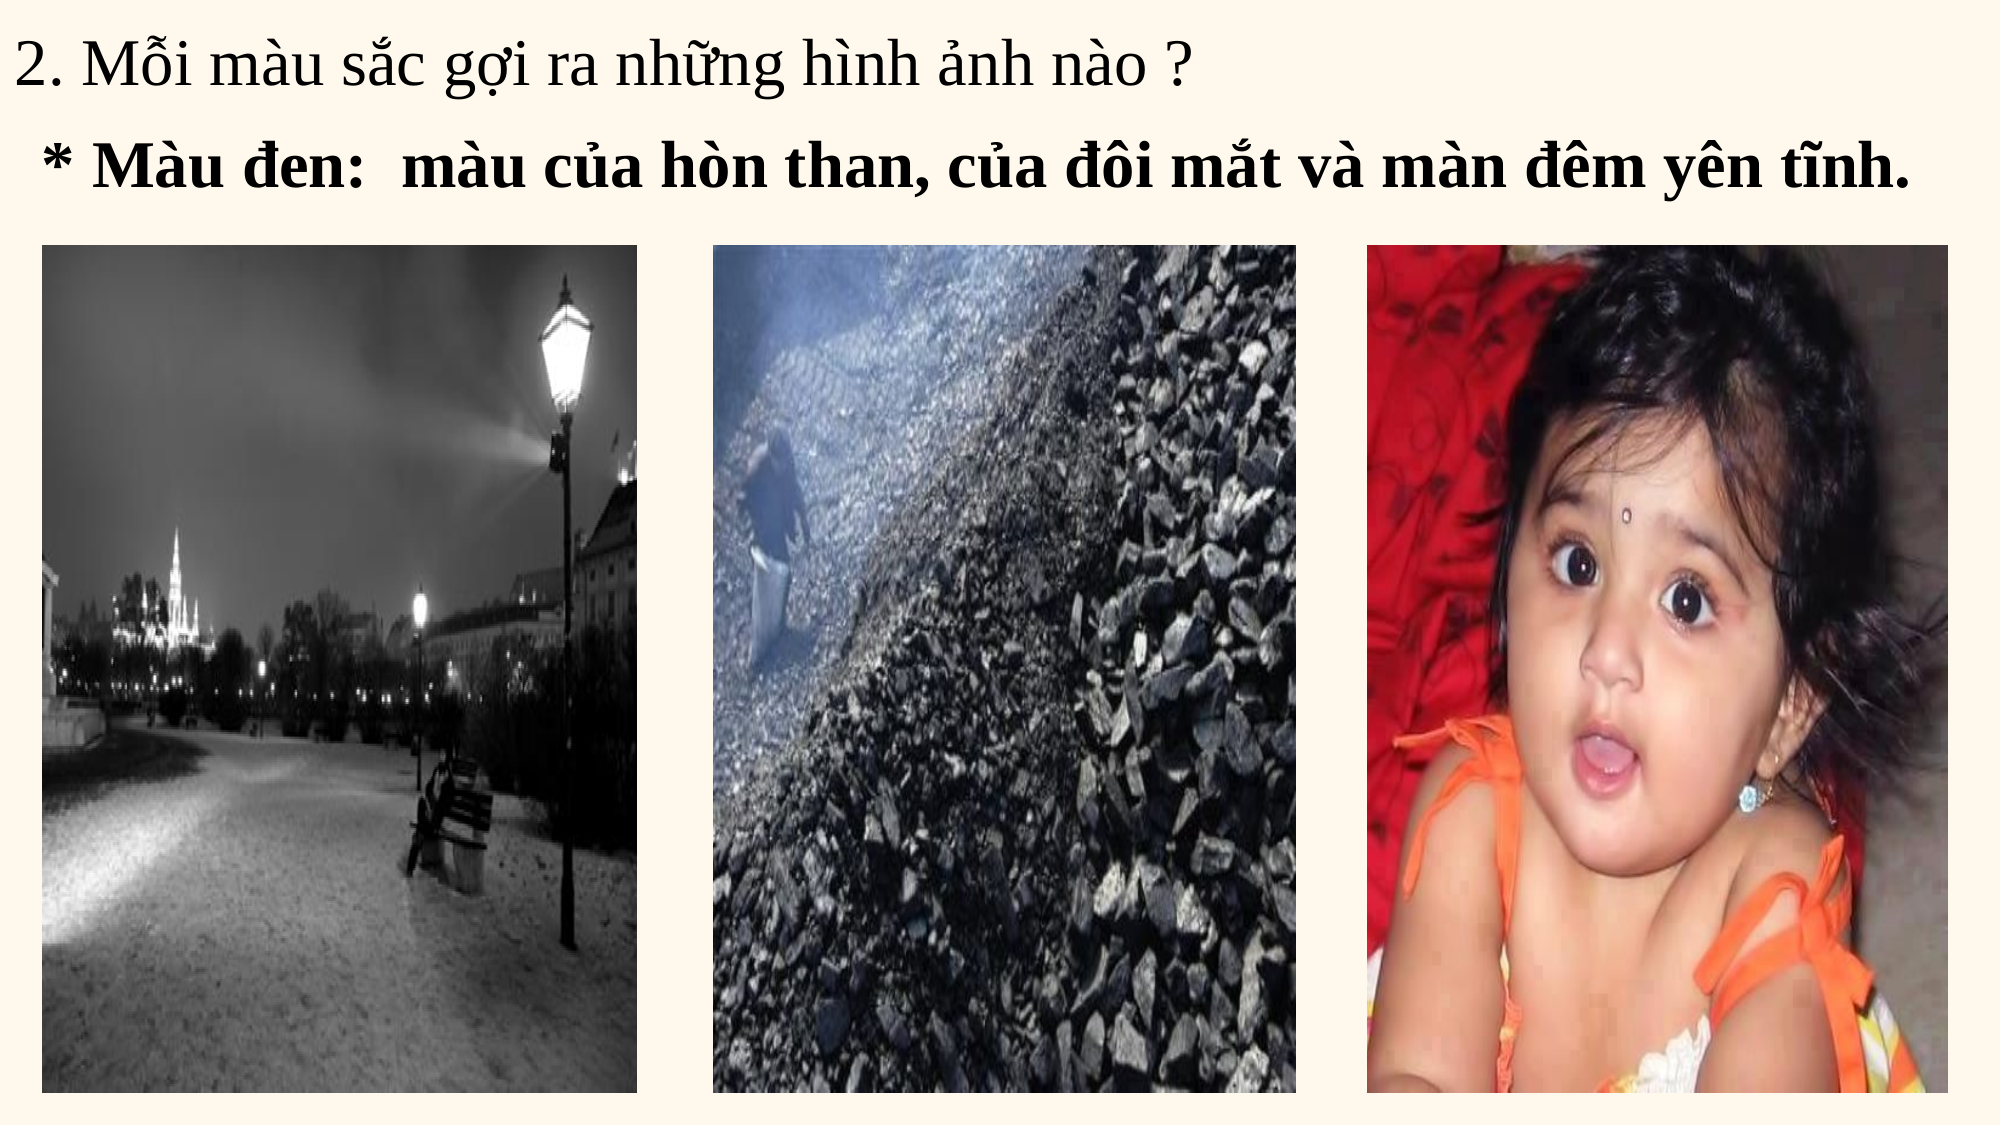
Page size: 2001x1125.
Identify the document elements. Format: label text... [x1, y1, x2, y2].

text_box 2. Mỗi màu sắc gợi ra những hình ảnh nào ? [0, 11, 1346, 106]
picture [42, 245, 638, 1093]
picture [1367, 245, 1949, 1093]
text_box * Màu đen: màu của hòn than, của đôi mắt và màn đêm yên tĩnh. [27, 113, 1948, 209]
text_box [262, 11, 1750, 113]
picture [712, 245, 1296, 1093]
